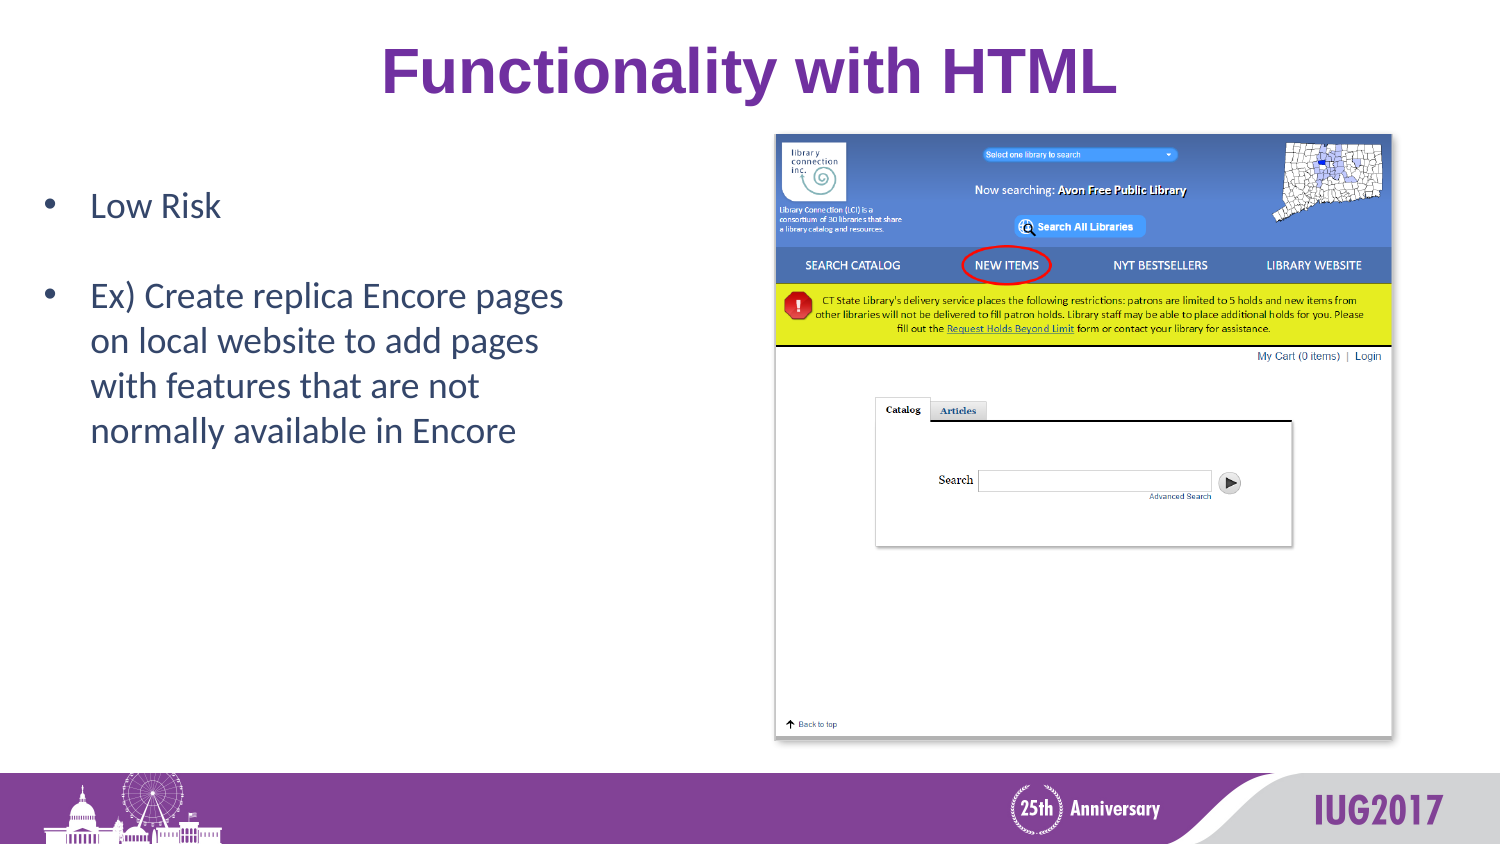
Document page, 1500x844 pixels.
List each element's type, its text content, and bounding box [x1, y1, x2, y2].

picture [0, 773, 1500, 844]
text_box Low Risk Ex) Create replica Encore pages on local website to add pages with features that are not normally available in Encore [28, 173, 617, 459]
picture [774, 134, 1393, 741]
title Functionality with HTML [24, 21, 1475, 114]
